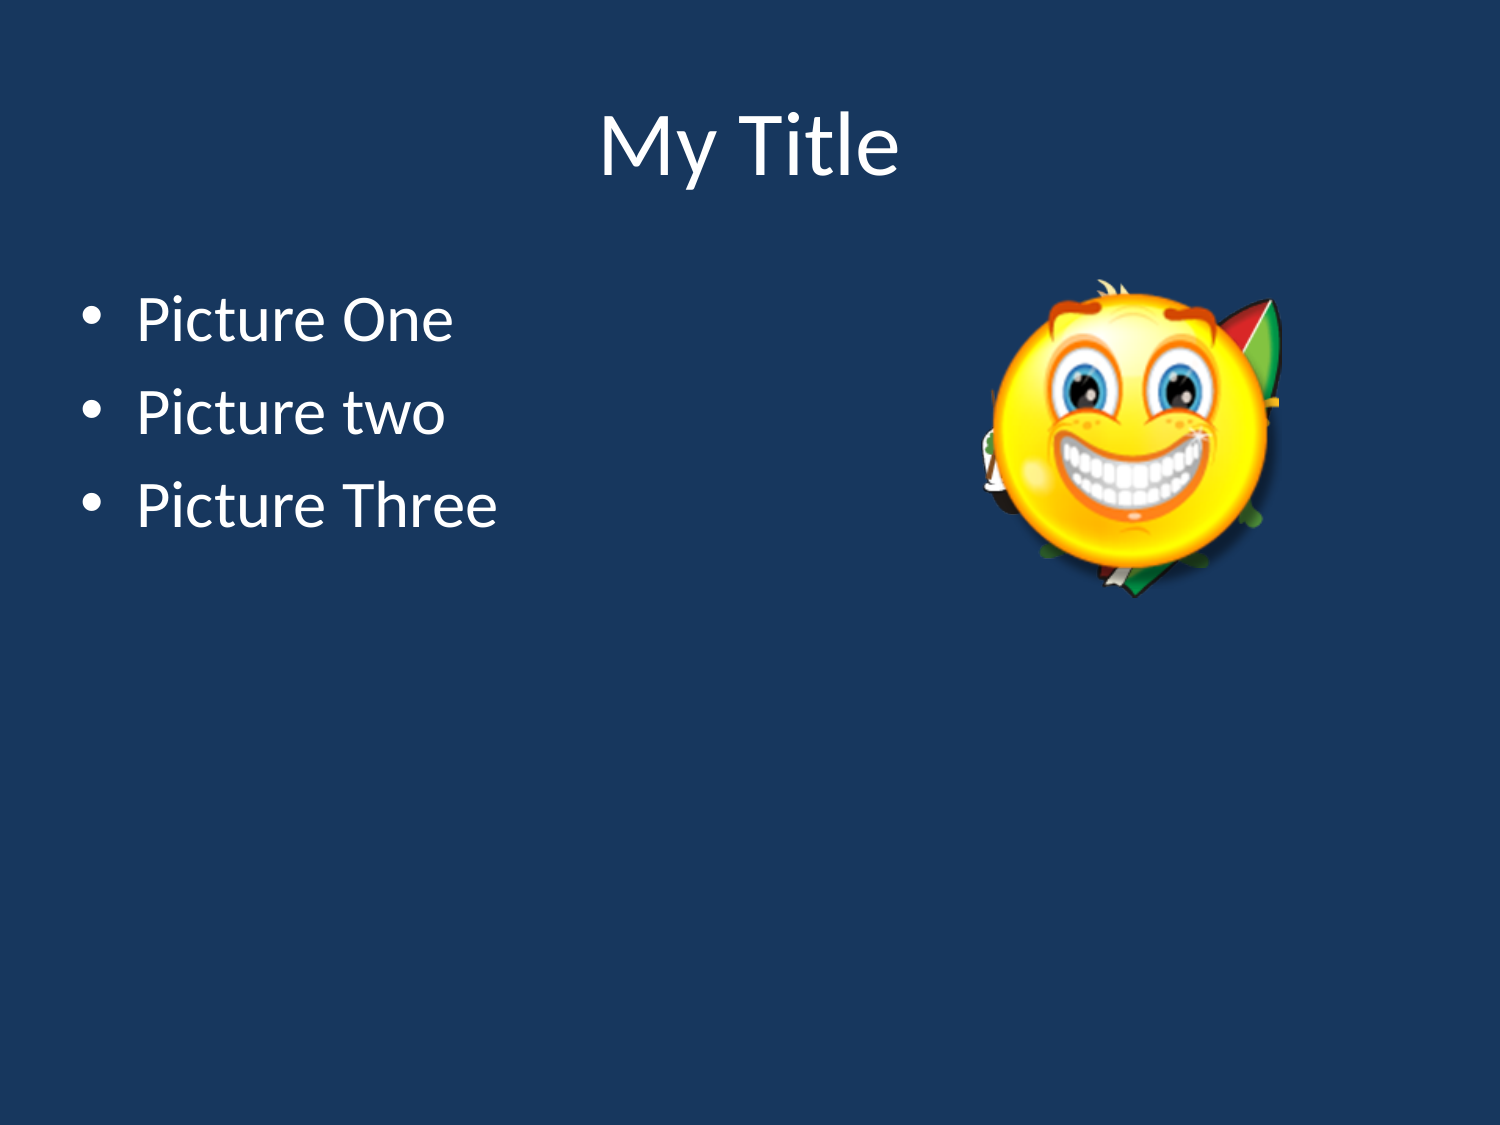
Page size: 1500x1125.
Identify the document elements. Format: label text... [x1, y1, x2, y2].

title My Title [75, 45, 1425, 233]
picture [981, 278, 1282, 598]
list Picture One Picture two Picture Three [64, 267, 750, 1010]
